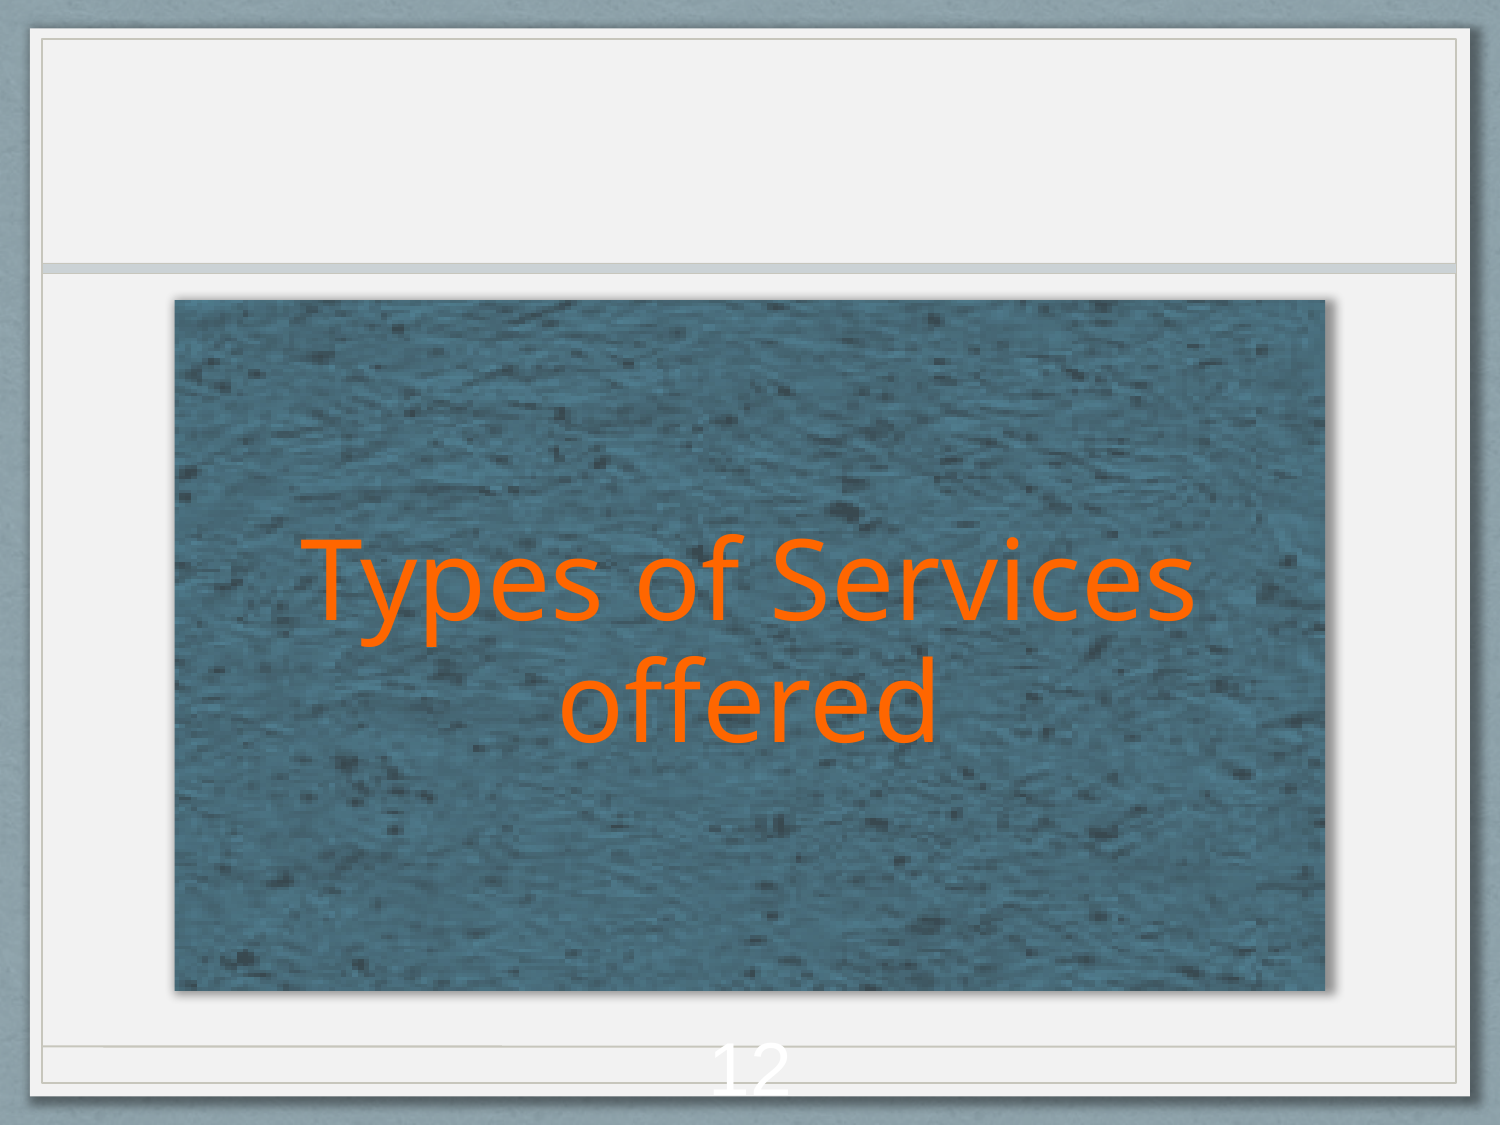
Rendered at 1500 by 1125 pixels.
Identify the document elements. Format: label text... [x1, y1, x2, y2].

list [127, 299, 1373, 991]
slide_number 12 [687, 1042, 813, 1088]
